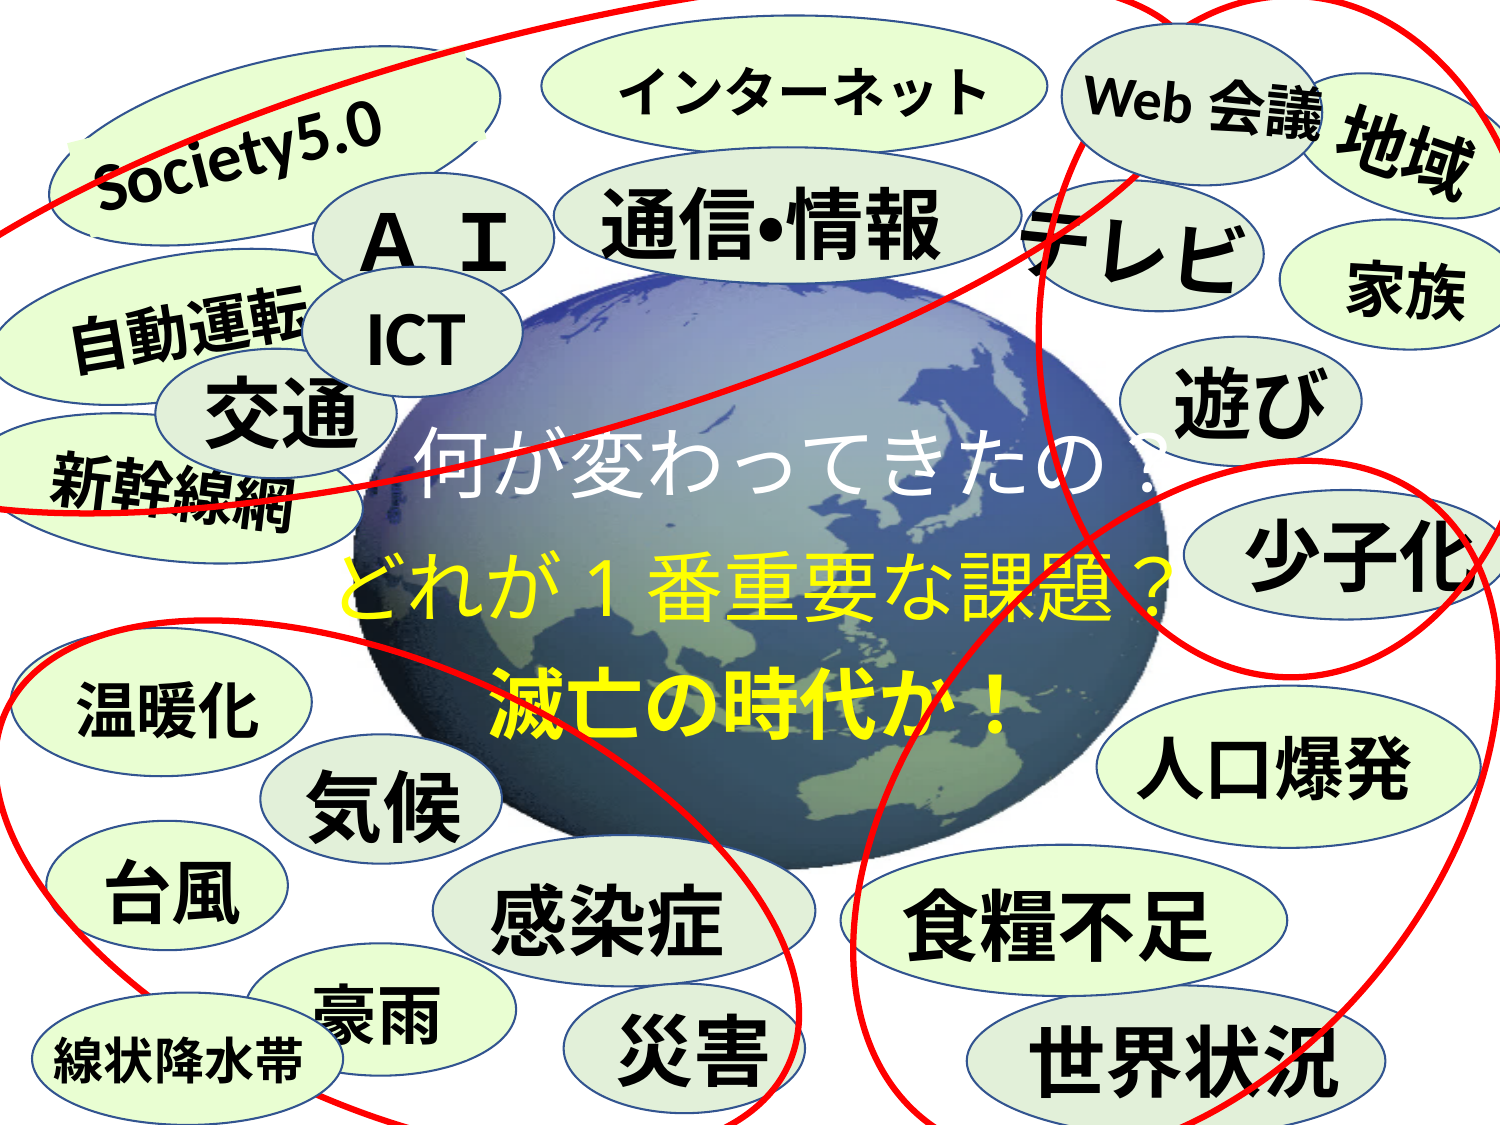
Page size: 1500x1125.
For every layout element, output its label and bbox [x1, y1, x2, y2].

picture [312, 864, 432, 875]
text_box [840, 844, 1288, 997]
text_box [1285, 81, 1500, 211]
text_box [1197, 466, 1414, 489]
text_box [344, 987, 750, 1125]
text_box [1013, 180, 1265, 311]
text_box [553, 147, 1022, 284]
text_box [0, 701, 260, 895]
text_box [95, 951, 244, 992]
text_box [563, 983, 806, 1114]
text_box [1279, 219, 1500, 350]
text_box [10, 627, 312, 777]
text_box [1061, 25, 1345, 186]
text_box [541, 15, 1048, 157]
text_box [1183, 489, 1500, 620]
text_box [0, 399, 155, 416]
text_box [1197, 467, 1239, 480]
text_box [31, 992, 344, 1125]
text_box [1096, 685, 1481, 848]
text_box [1197, 186, 1500, 336]
text_box [1362, 350, 1500, 489]
text_box [46, 820, 288, 951]
text_box [966, 985, 1386, 1125]
text_box [244, 943, 517, 1076]
text_box [855, 997, 966, 1125]
text_box [413, 27, 553, 172]
text_box [0, 254, 312, 399]
text_box [312, 172, 555, 303]
text_box [43, 61, 507, 231]
text_box [301, 266, 523, 398]
text_box [1120, 336, 1362, 467]
text_box [0, 208, 312, 254]
text_box [260, 734, 502, 864]
text_box [155, 348, 397, 479]
text_box [1192, 0, 1459, 81]
text_box [1288, 848, 1458, 985]
text_box [432, 835, 816, 987]
text_box [0, 416, 365, 561]
text_box [1197, 620, 1500, 787]
picture [312, 284, 1197, 875]
text_box [288, 864, 432, 943]
text_box [129, 619, 298, 627]
text_box [595, 0, 1168, 180]
